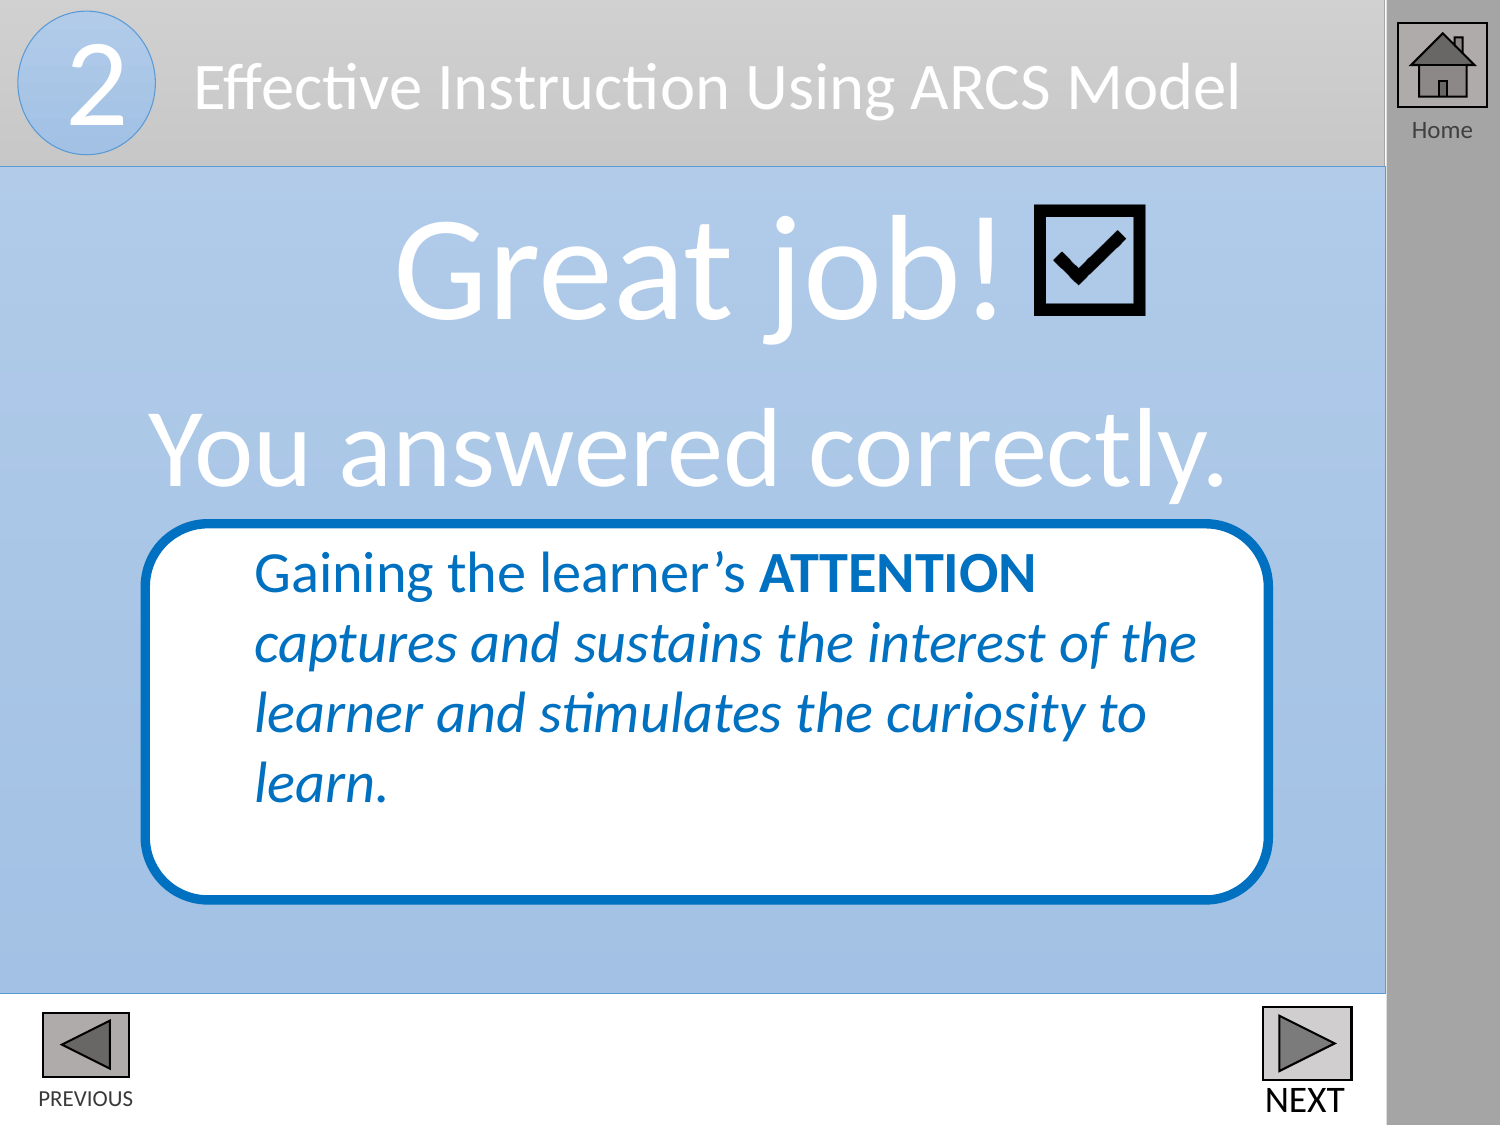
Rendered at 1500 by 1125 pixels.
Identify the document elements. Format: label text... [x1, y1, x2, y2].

list Effective Instruction Using ARCS Model [178, 21, 1368, 155]
text_box [1262, 1006, 1353, 1067]
text_box Gaining the learner’s ATTENTION captures and sustains the interest of the learner and stimulates the curiosity to learn. [144, 522, 1270, 901]
picture [990, 161, 1189, 359]
text_box [42, 1012, 130, 1078]
text_box NEXT [1233, 1067, 1377, 1125]
list 2 [49, 24, 130, 146]
text_box Great job! You answered correctly. [49, 196, 1355, 772]
text_box PREVIOUS [5, 1078, 167, 1117]
